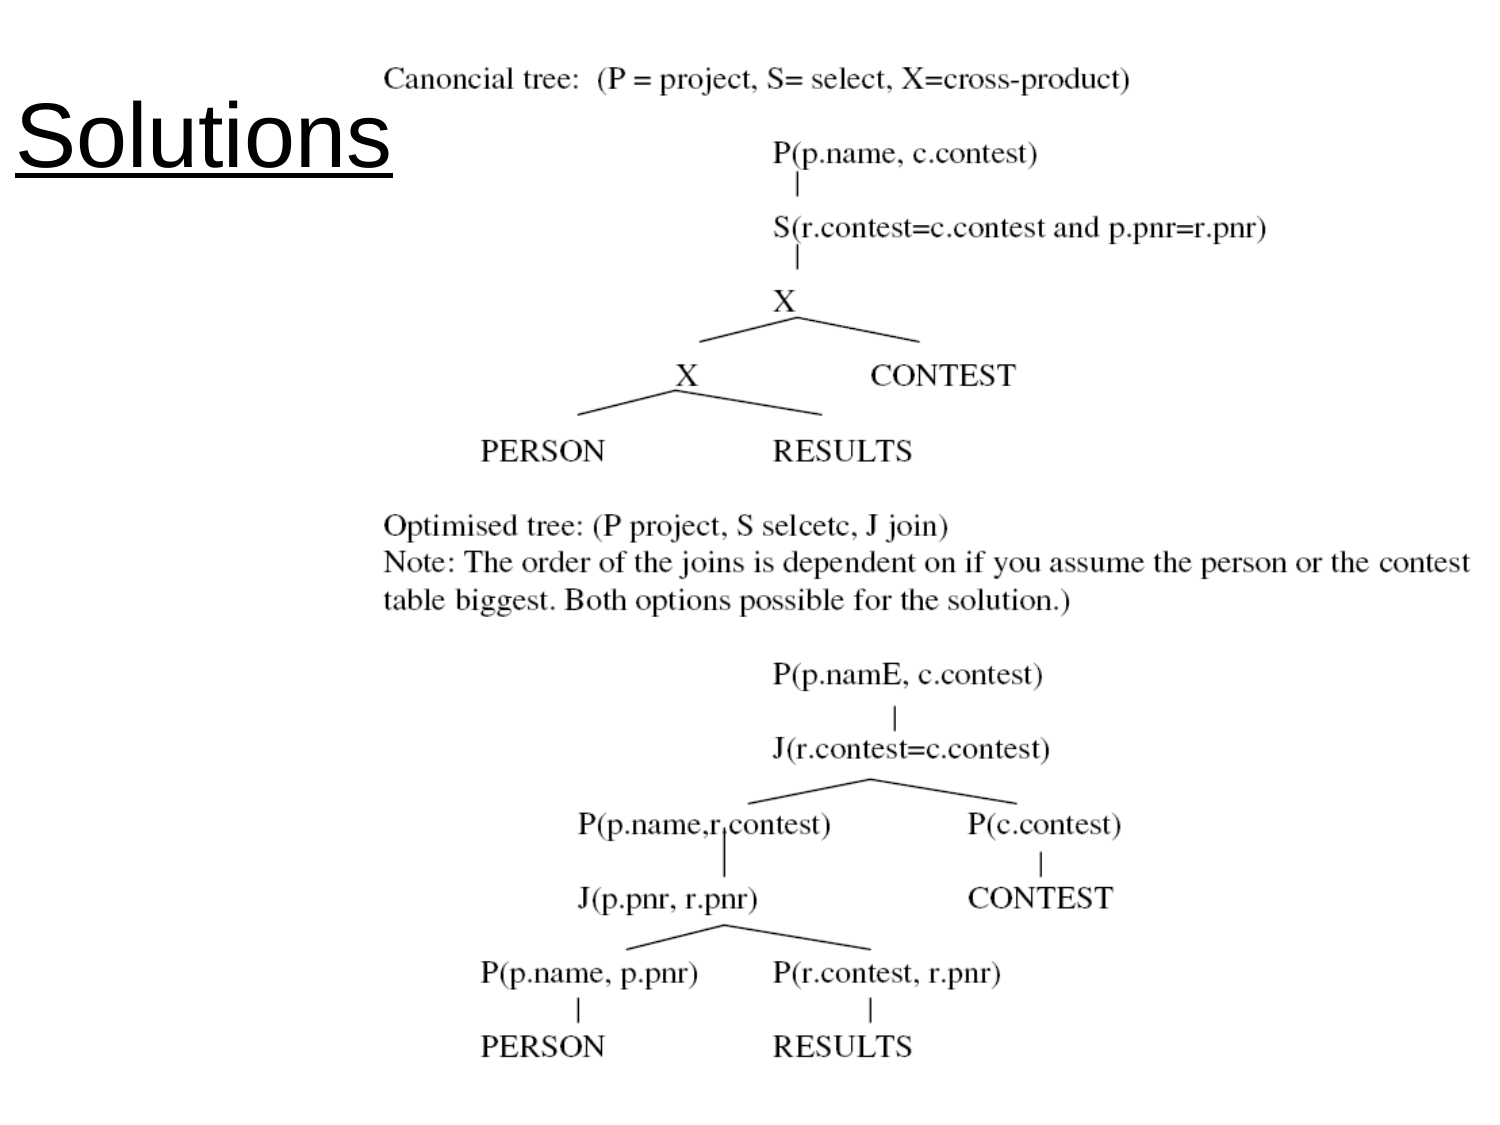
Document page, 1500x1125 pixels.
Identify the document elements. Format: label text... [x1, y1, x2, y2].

title Solutions [0, 37, 1351, 226]
picture [367, 62, 1500, 1067]
